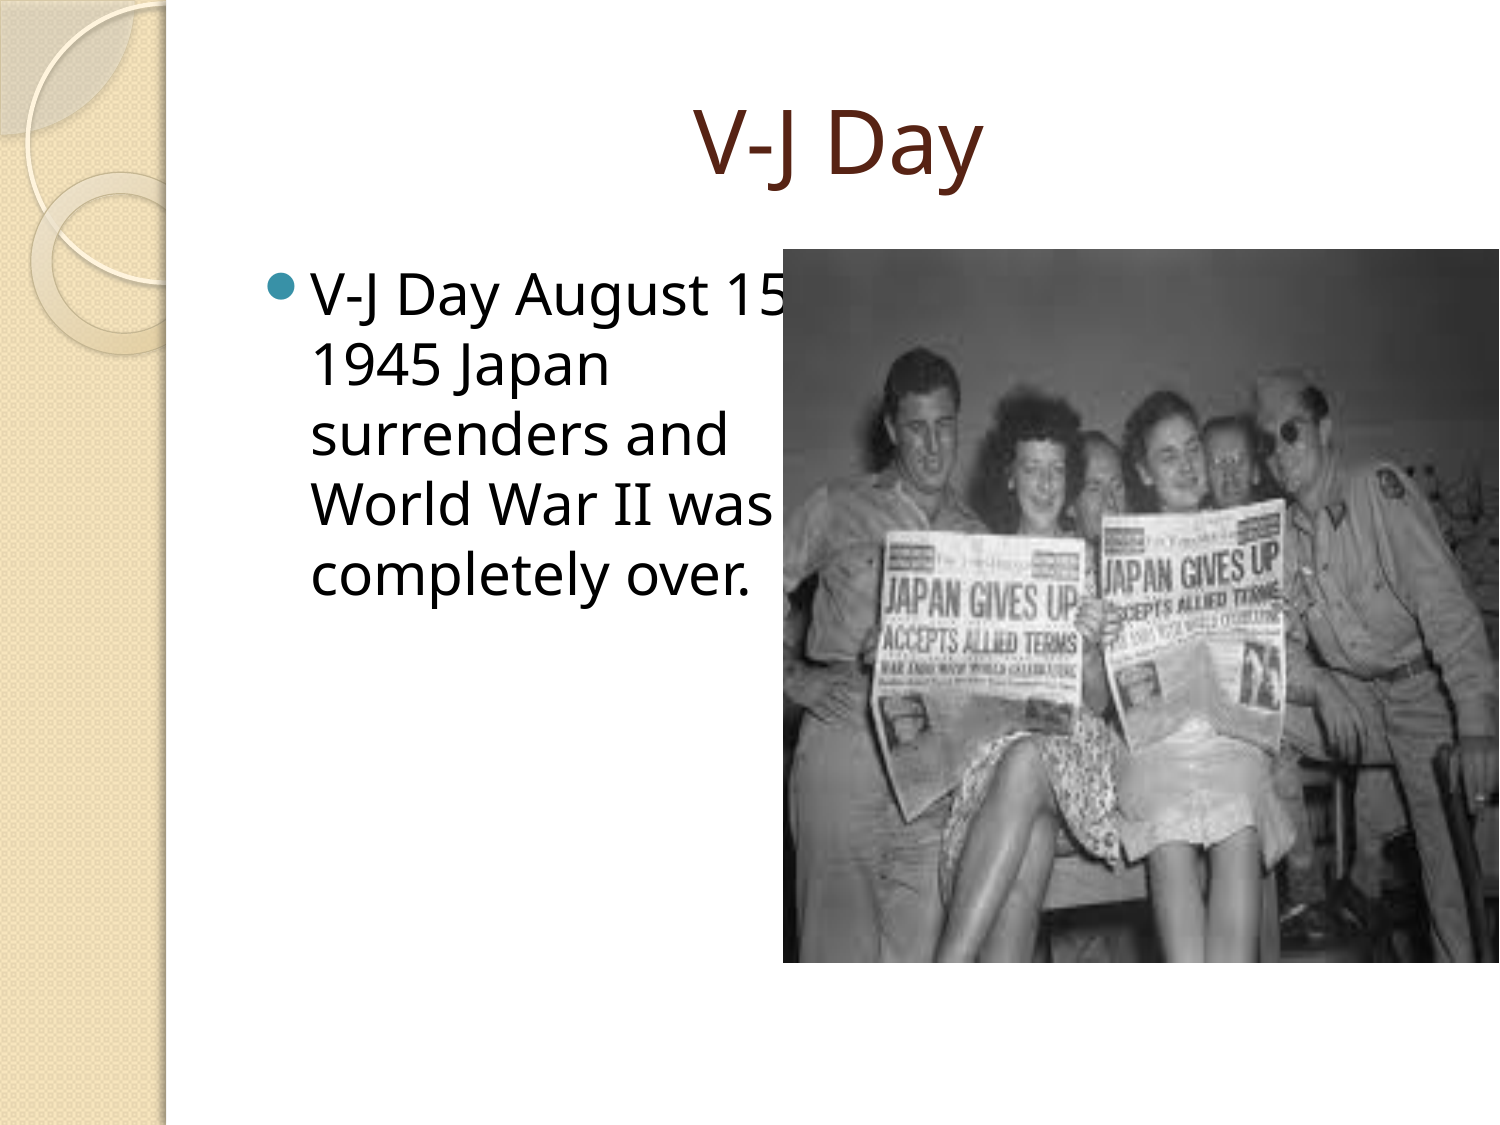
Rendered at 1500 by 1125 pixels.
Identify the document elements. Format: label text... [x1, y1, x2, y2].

title V-J Day [235, 45, 1466, 233]
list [783, 249, 1500, 963]
list V-J Day August 15, 1945 Japan surrenders and World War II was completely over. [235, 249, 836, 1015]
